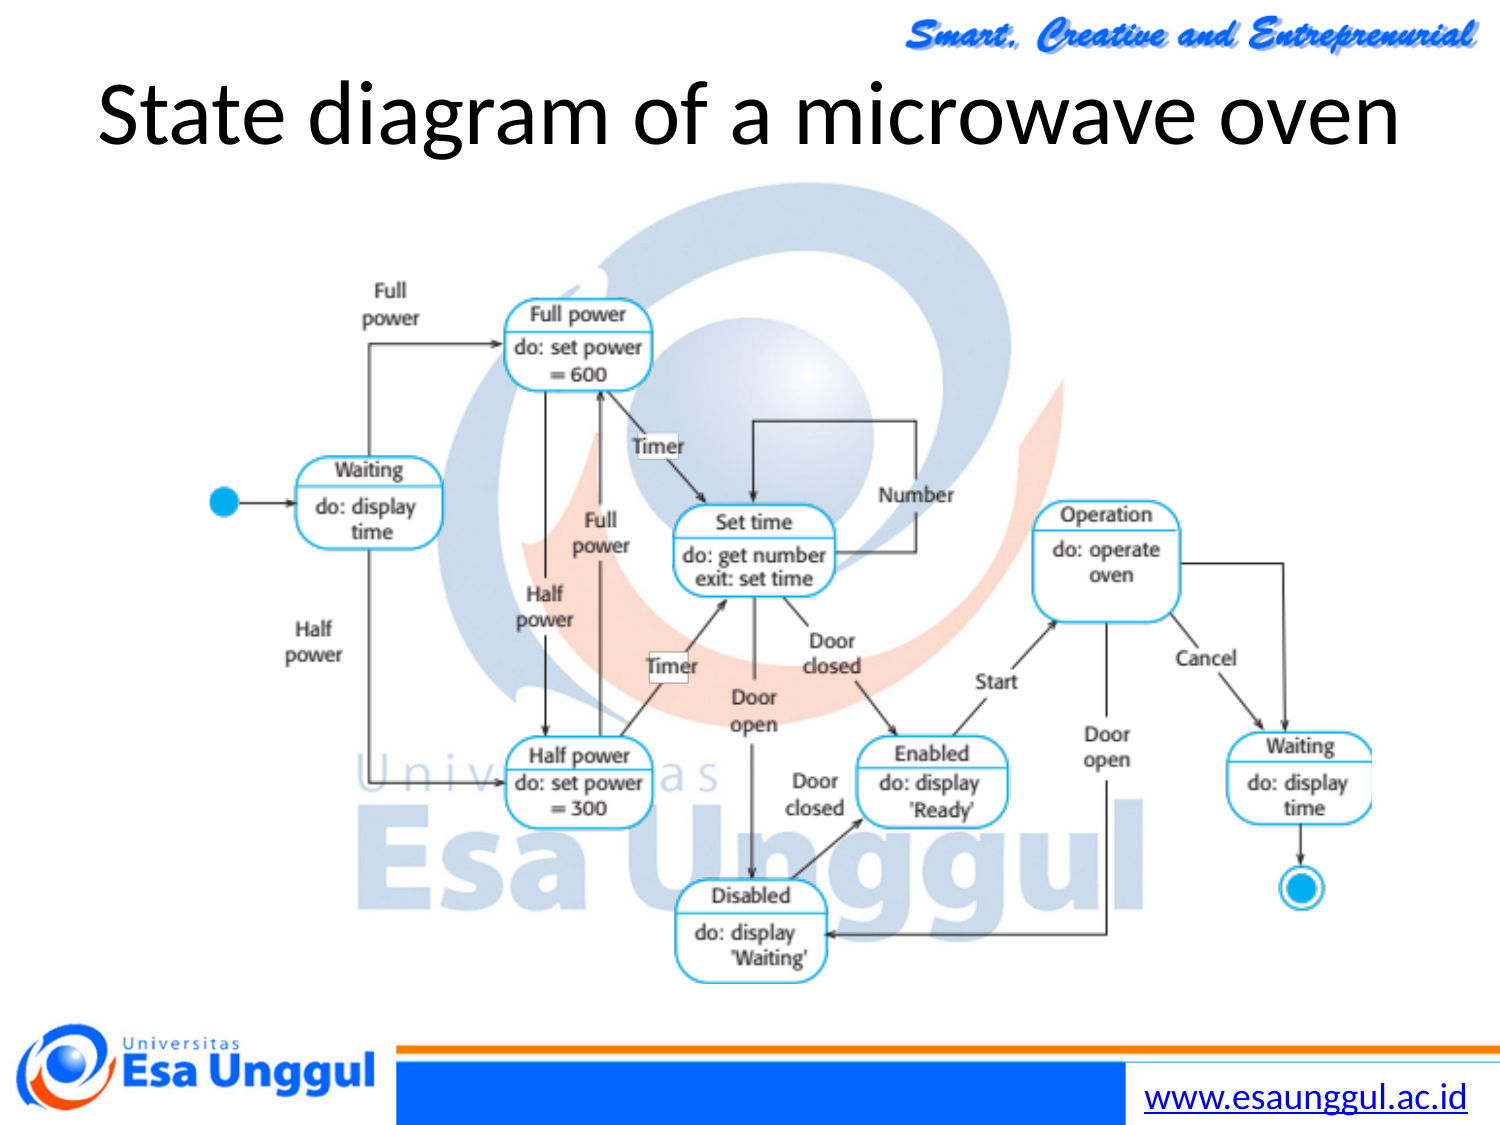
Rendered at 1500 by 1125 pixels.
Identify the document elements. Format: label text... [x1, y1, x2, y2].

picture [0, 0, 1500, 1125]
title State diagram of a microwave oven [75, 45, 1425, 233]
